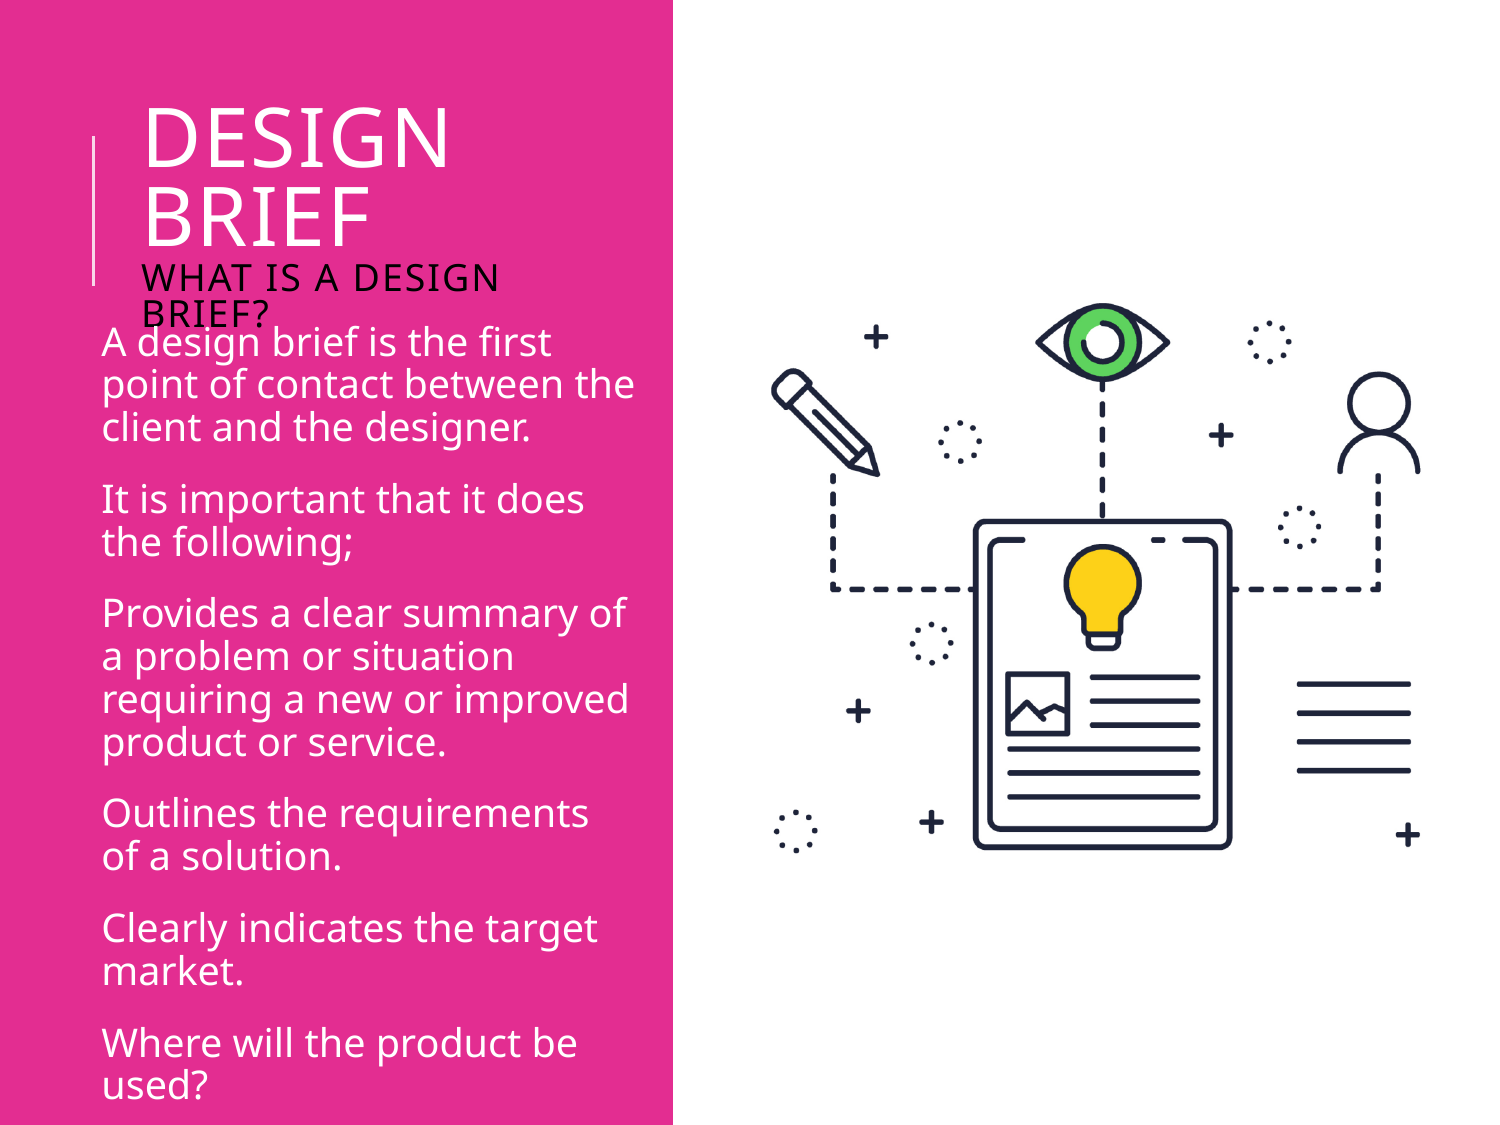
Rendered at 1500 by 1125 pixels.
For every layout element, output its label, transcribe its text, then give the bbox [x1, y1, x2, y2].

title Design brief what is a design brief? [126, 96, 591, 314]
list A design brief is the first point of contact between the client and the designer. It is important that it does the following; Provides a clear summary of a problem or situation requiring a new or improved product or service. Outlines the requirements of a solution. Clearly indicates the target market. Where will the product be used? [93, 314, 644, 1125]
picture [766, 266, 1440, 905]
text_box [0, 0, 674, 1125]
